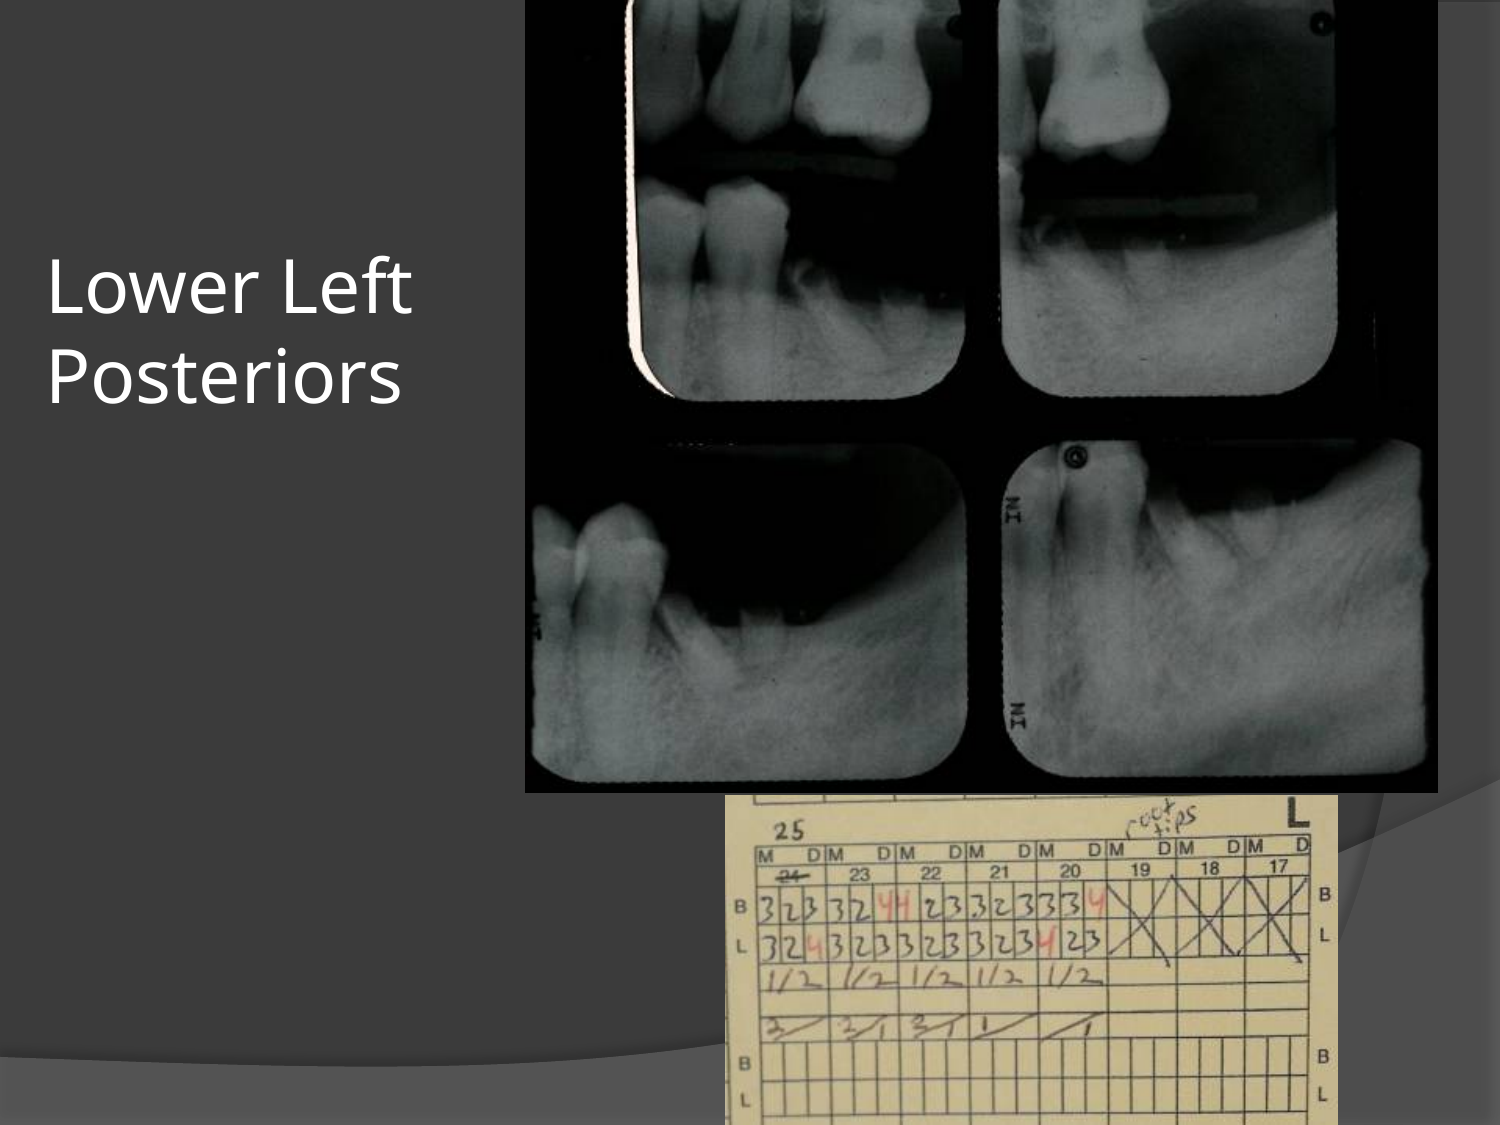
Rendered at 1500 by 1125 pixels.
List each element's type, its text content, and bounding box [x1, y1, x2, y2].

picture [524, 0, 1438, 793]
title Lower Left Posteriors [37, 65, 438, 291]
picture [724, 795, 1338, 1125]
